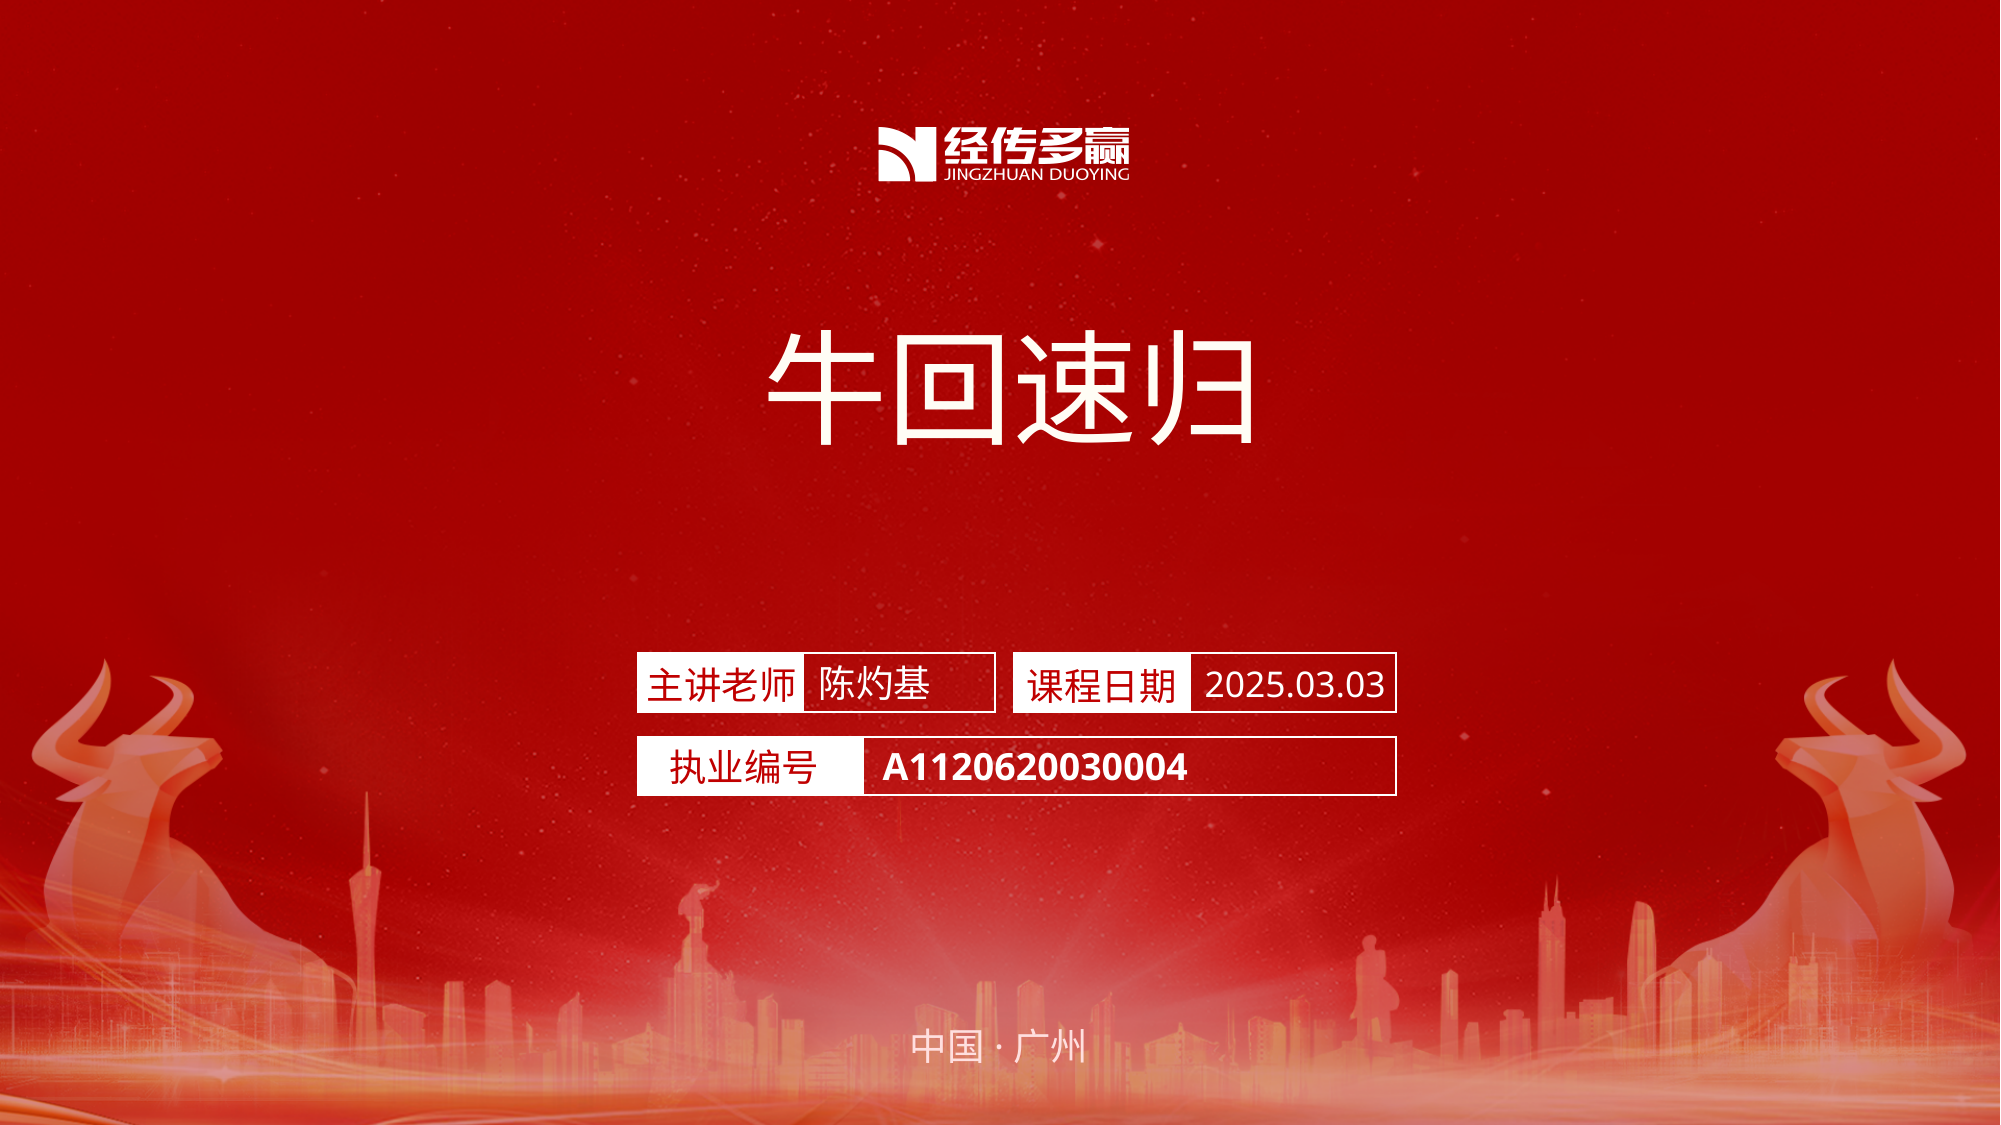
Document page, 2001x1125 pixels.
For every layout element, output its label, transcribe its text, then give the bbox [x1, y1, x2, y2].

picture [0, 0, 2000, 1125]
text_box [1011, 652, 1517, 717]
text_box 中国·广州 [895, 1015, 1129, 1076]
text_box 牛回速归 [144, 320, 1880, 470]
text_box 主讲老师 [632, 654, 820, 714]
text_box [637, 735, 1397, 843]
text_box 陈灼基 [804, 652, 995, 712]
